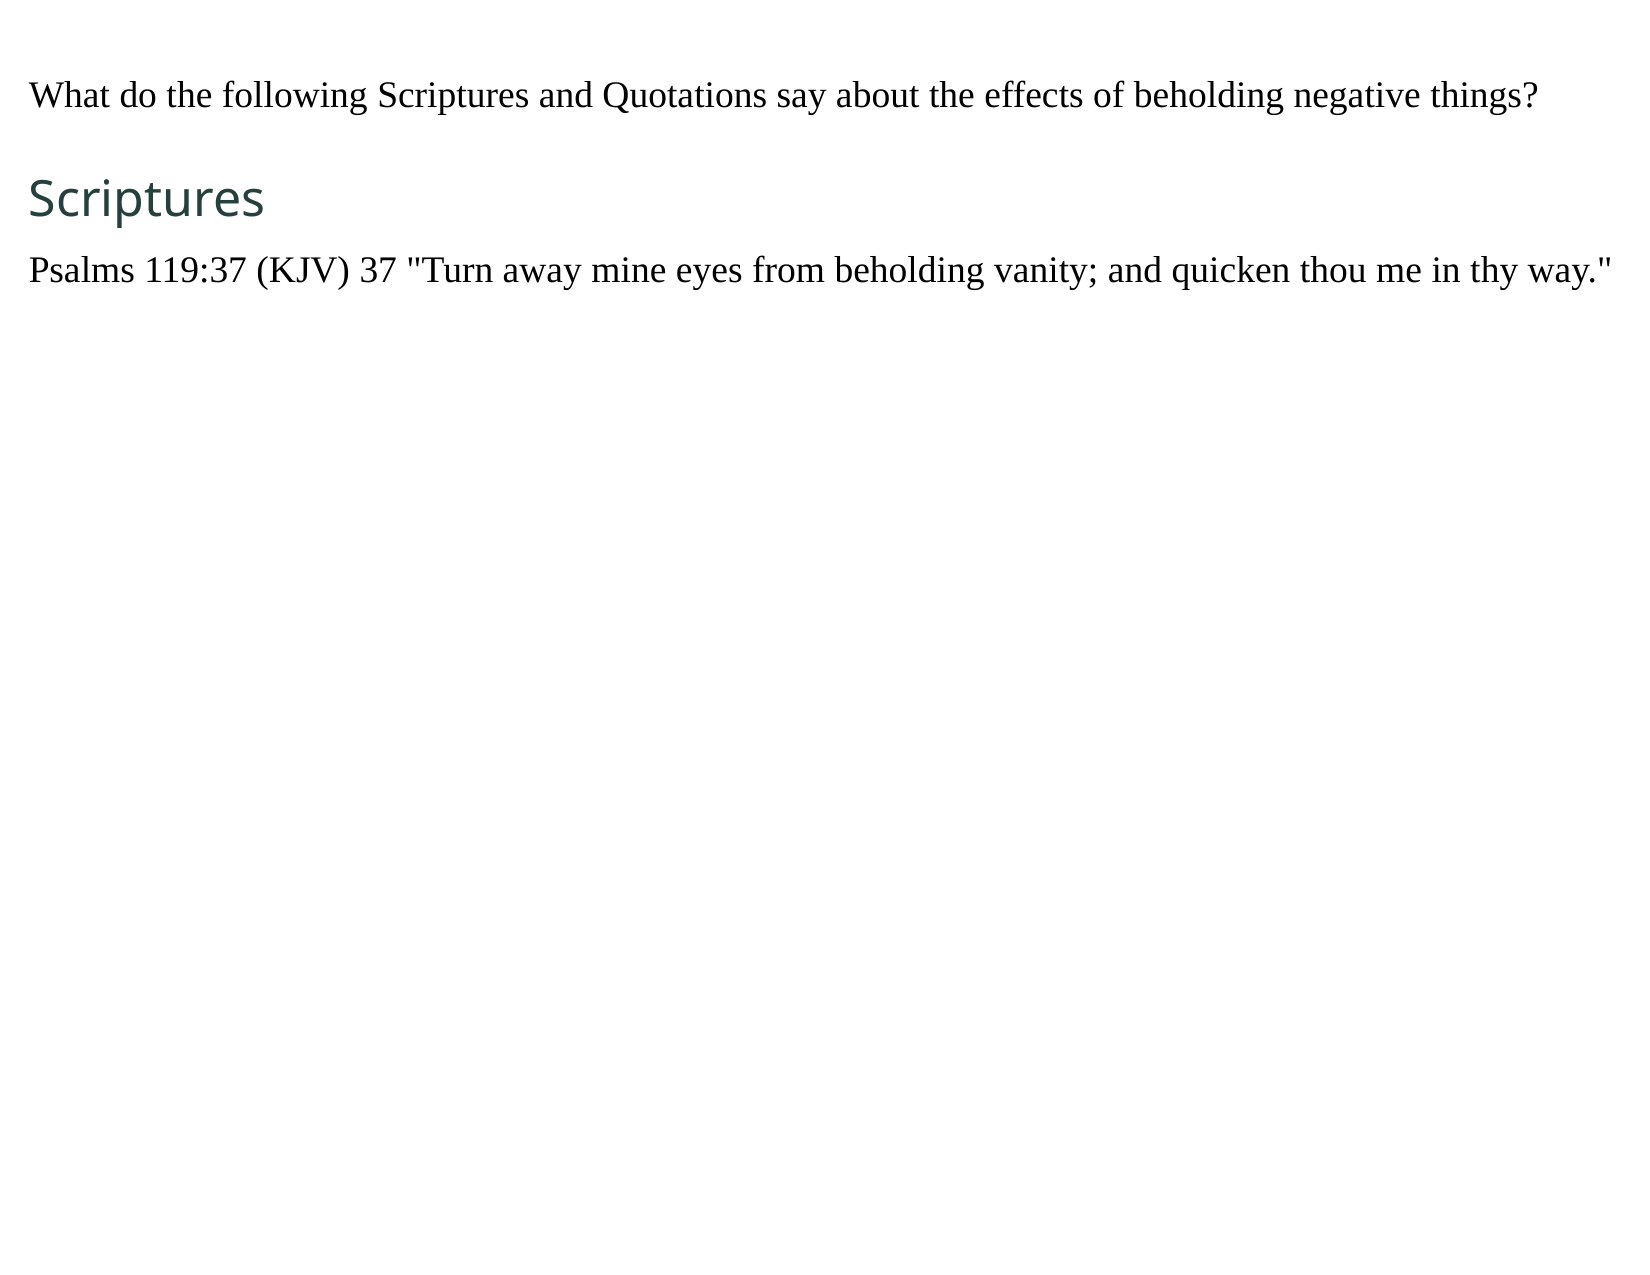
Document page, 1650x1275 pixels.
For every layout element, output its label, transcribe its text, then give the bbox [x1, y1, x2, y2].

text_box What do the following Scriptures and Quotations say about the effects of beholding negative things? Scriptures Psalms 119:37 (KJV) 37 "Turn away mine eyes from beholding vanity; and quicken thou me in thy way." [13, 59, 1636, 298]
